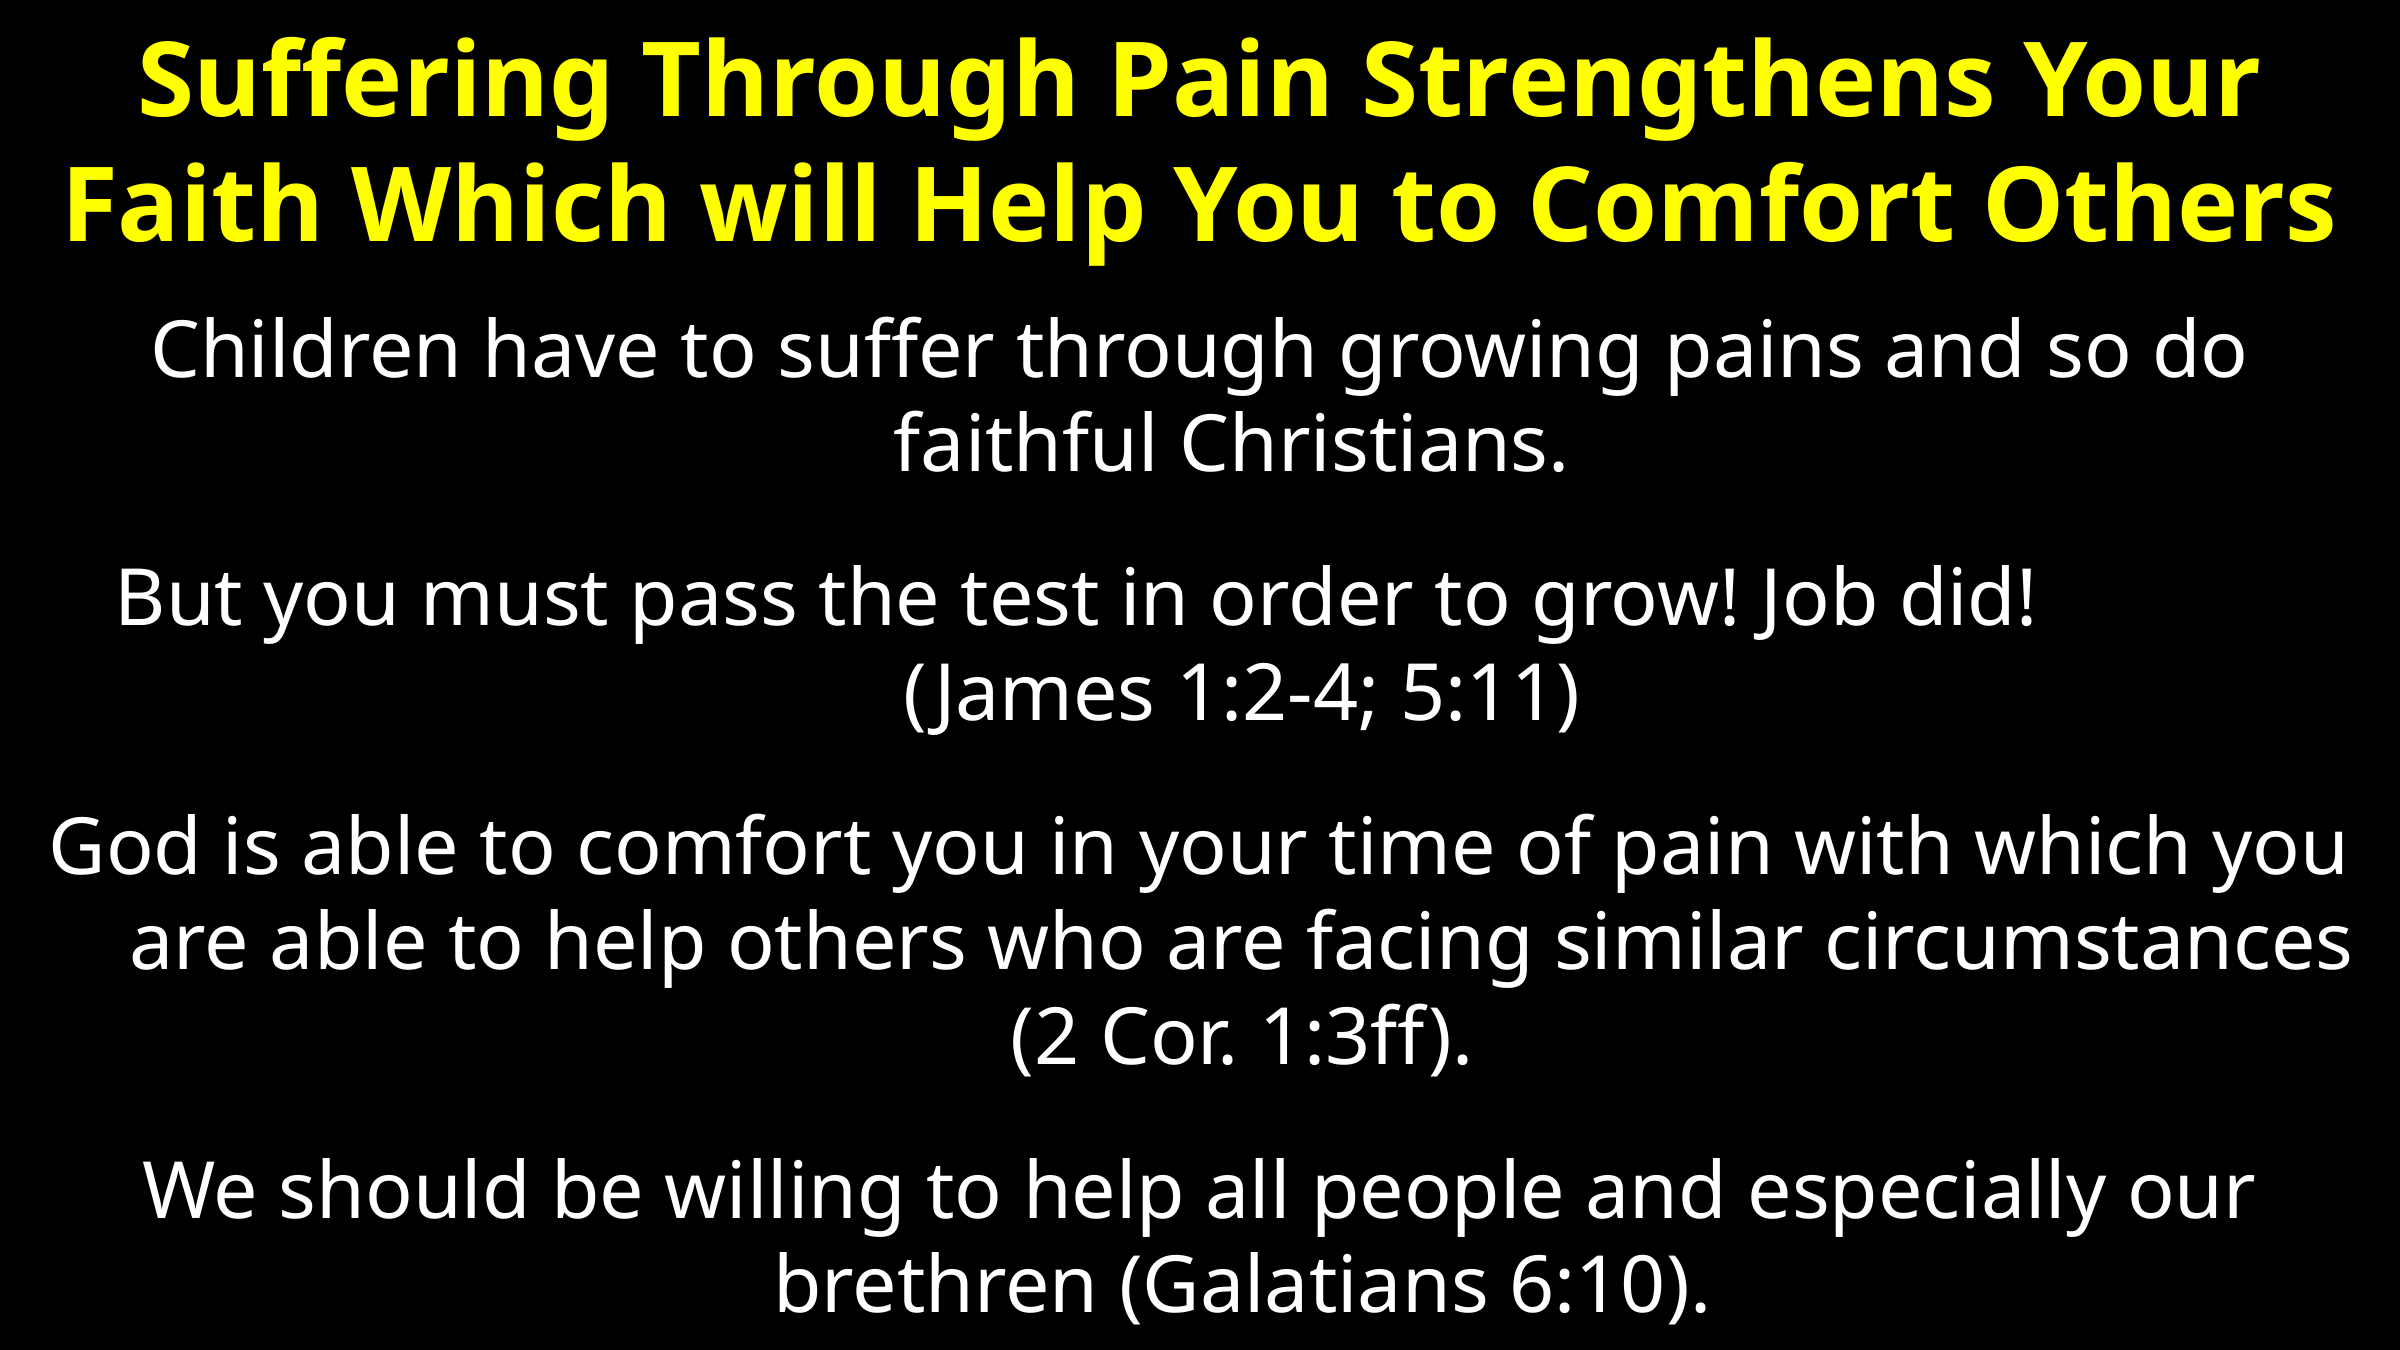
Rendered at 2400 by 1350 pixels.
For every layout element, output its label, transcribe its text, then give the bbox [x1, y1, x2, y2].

title Suffering Through Pain Strengthens Your Faith Which will Help You to Comfort Others [0, 0, 2400, 275]
list Children have to suffer through growing pains and so do faithful Christians. But you must pass the test in order to grow! Job did! (James 1:2-4; 5:11)‏ God is able to comfort you in your time of pain with which you are able to help others who are facing similar circumstances (2 Cor. 1:3ff)‏. We should be willing to help all people and especially our brethren (Galatians 6:10)‏. [0, 287, 2400, 1350]
